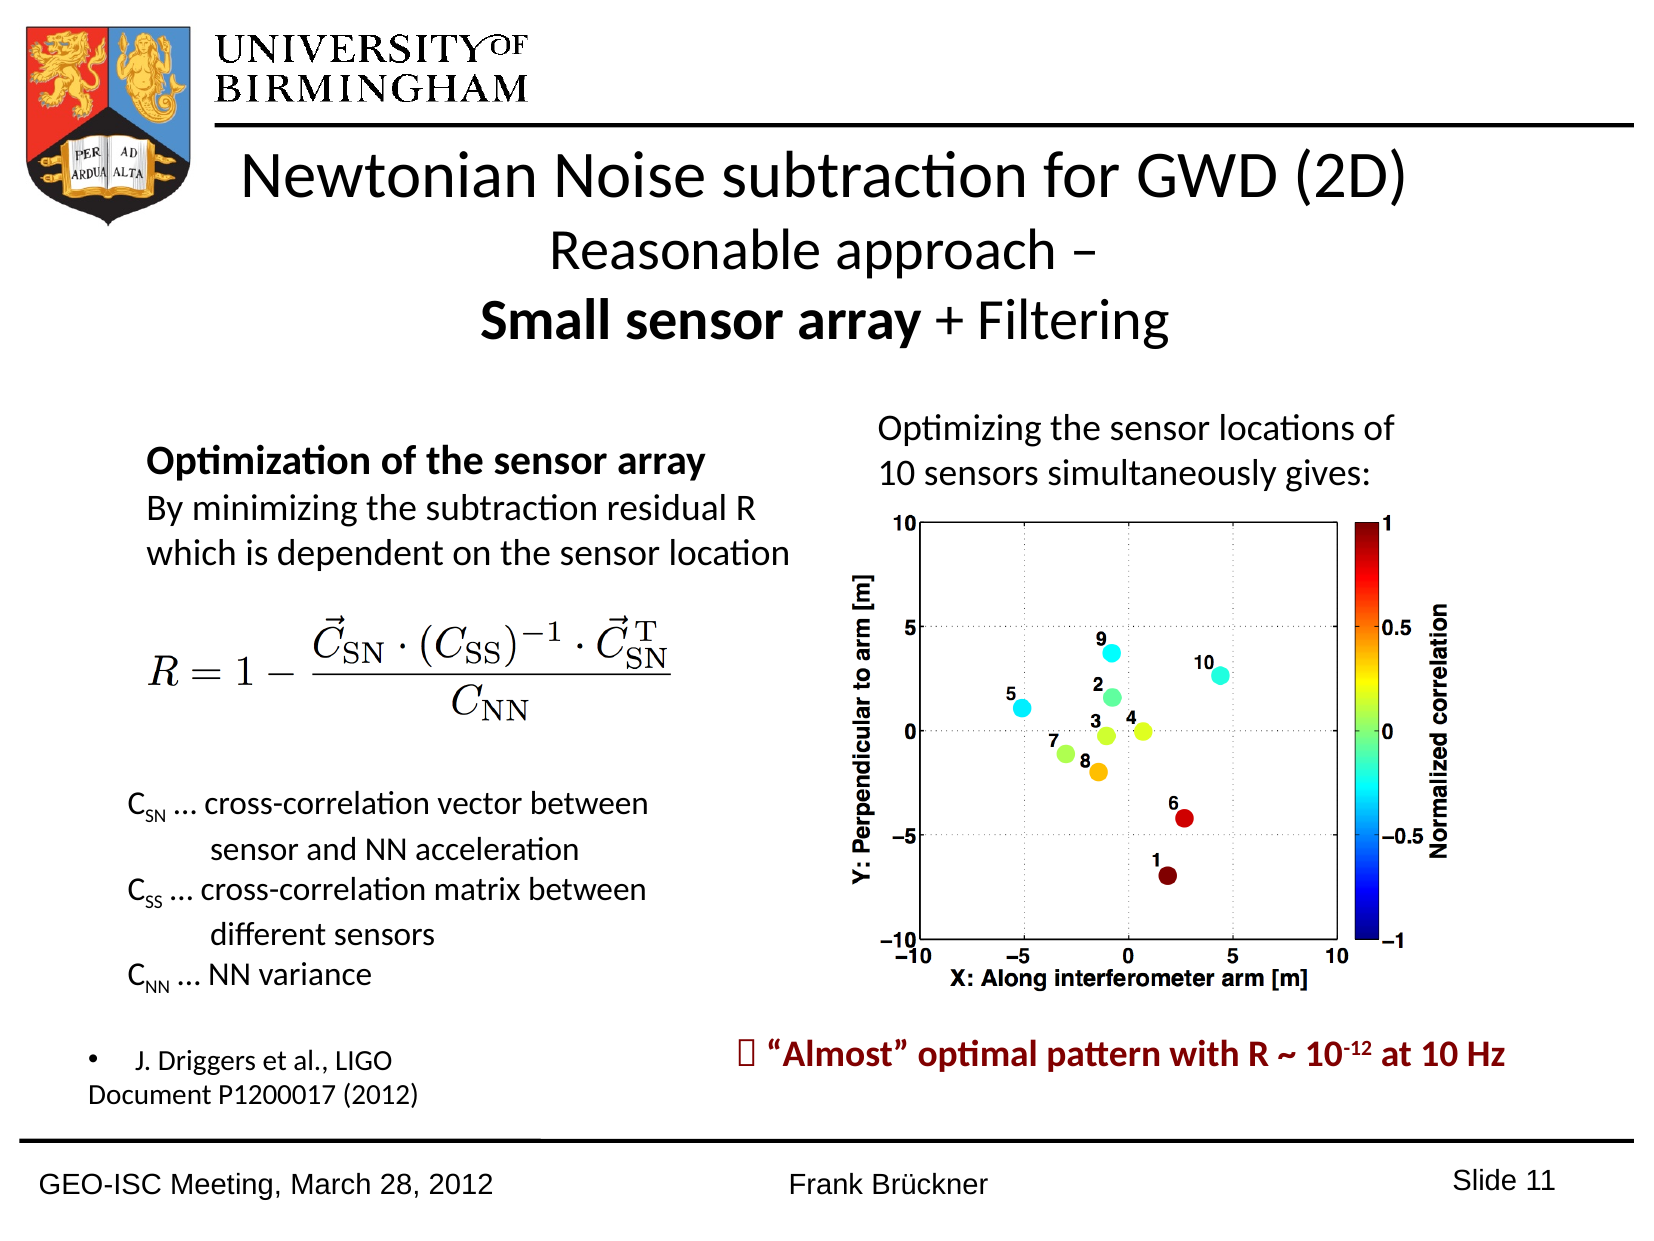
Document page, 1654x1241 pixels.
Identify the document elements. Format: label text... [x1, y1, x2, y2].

text_box Optimization of the sensor array By minimizing the subtraction residual R which is dependent on the sensor location [131, 425, 807, 581]
text_box  “Almost” optimal pattern with R ~ 10-12 at 10 Hz [720, 1021, 1521, 1082]
picture [141, 608, 677, 729]
picture [19, 20, 197, 230]
text_box Optimizing the sensor locations of 10 sensors simultaneously gives: [862, 395, 1432, 501]
picture [214, 34, 528, 102]
footer GEO-ISC Meeting, March 28, 2012 Frank Brückner [0, 1157, 1036, 1219]
text_box Newtonian Noise subtraction for GWD (2D) Reasonable approach – Small sensor array + Filtering [150, 123, 1501, 312]
slide_number Slide 10 [1184, 1153, 1571, 1216]
text_box CSN … cross-correlation vector between sensor and NN acceleration CSS … cross-correlation matrix between different sensors CNN … NN variance [112, 773, 760, 1005]
text_box J. Driggers et al., LIGO Document P1200017 (2012) [73, 1033, 435, 1119]
picture [844, 510, 1463, 999]
